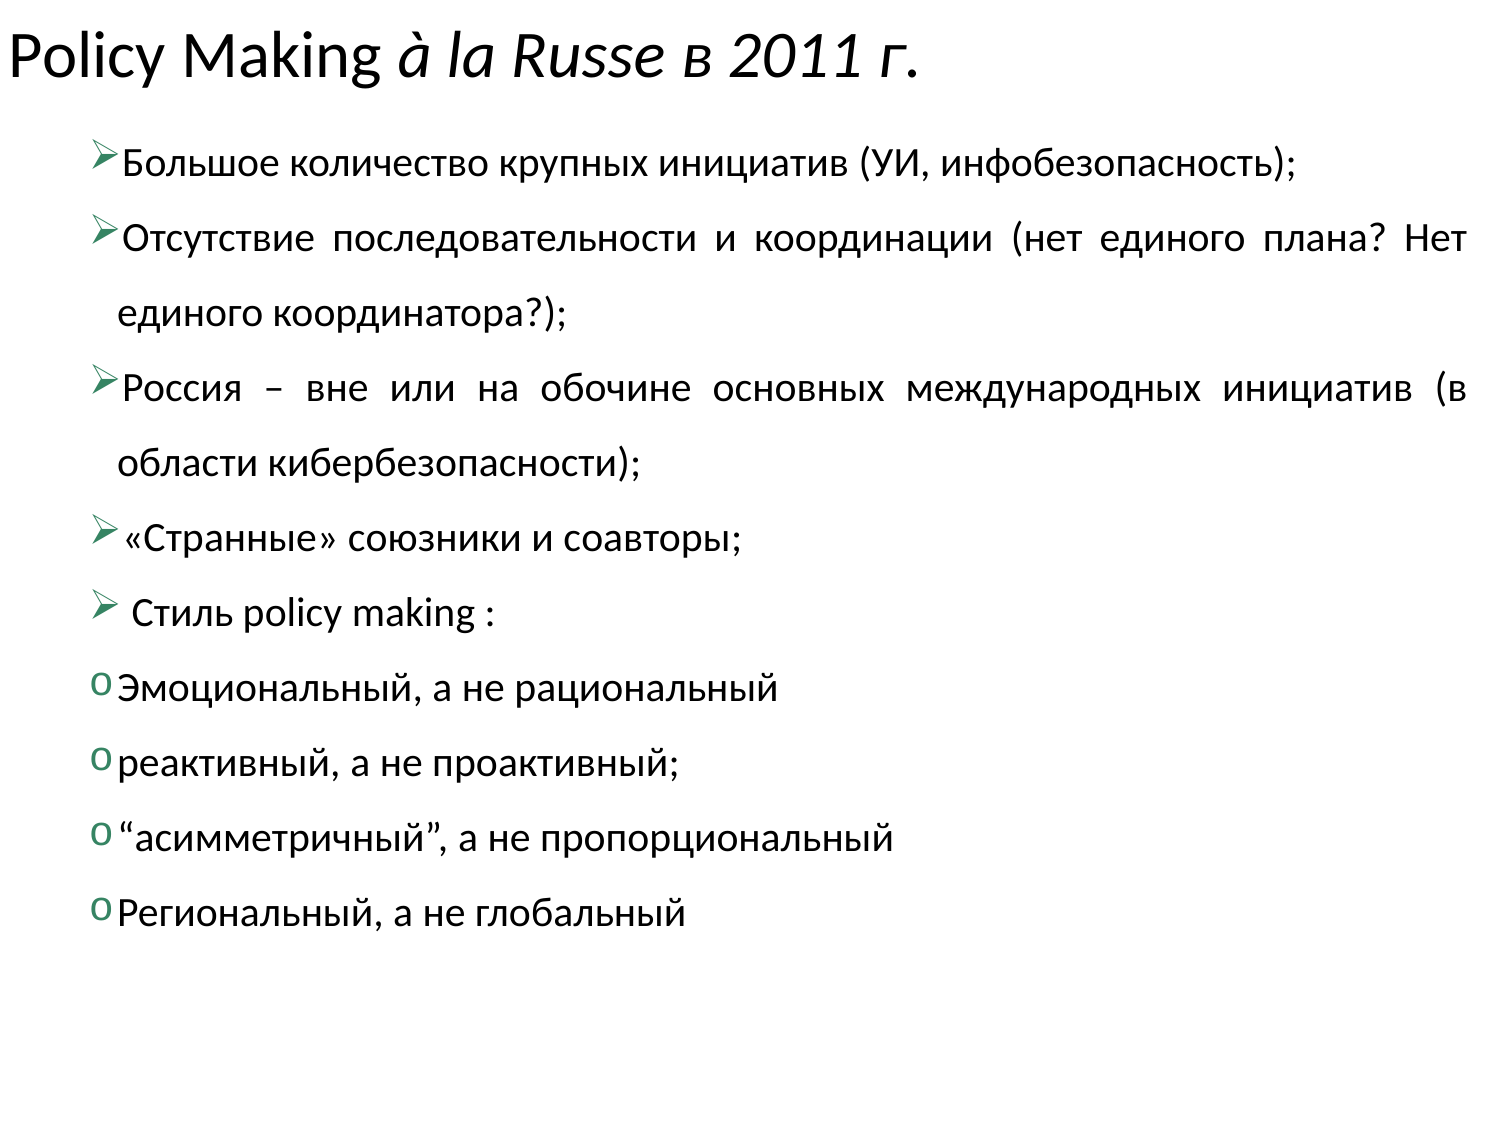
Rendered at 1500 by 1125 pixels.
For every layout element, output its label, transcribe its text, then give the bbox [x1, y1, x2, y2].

title Policy Making à la Russe в 2011 г. [0, 0, 1500, 102]
list Большое количество крупных инициатив (УИ, инфобезопасность); Отсутствие последовательности и координации (нет единого плана? Нет единого координатора?); Россия – вне или на обочине основных международных инициатив (в области кибербезопасности); «Странные» союзники и соавторы; Стиль policy making : Эмоциональный, а не рациональный реактивный, а не проактивный; “асимметричный”, а не пропорциональный Региональный, а не глобальный [17, 101, 1483, 1106]
